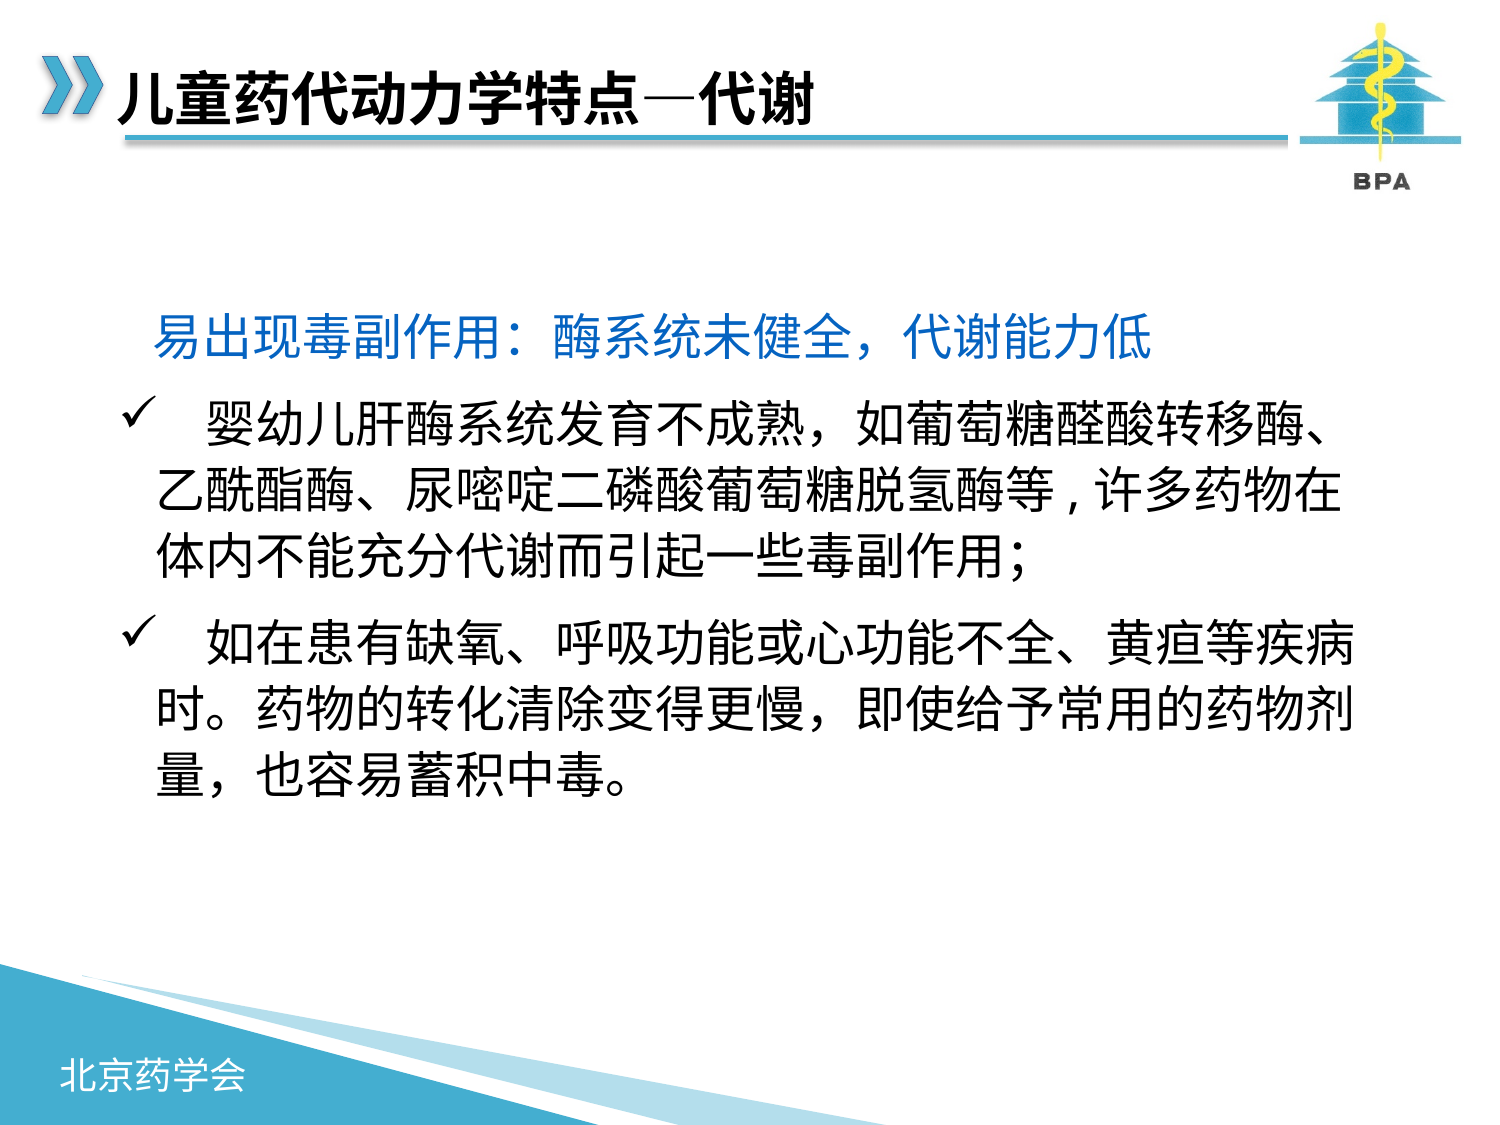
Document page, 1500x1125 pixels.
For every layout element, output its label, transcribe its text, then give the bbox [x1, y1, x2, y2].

picture [1288, 15, 1476, 194]
list 易出现毒副作用：酶系统未健全，代谢能力低 婴幼儿肝酶系统发育不成熟，如葡萄糖醛酸转移酶、乙酰酯酶、尿嘧啶二磷酸葡萄糖脱氢酶等,许多药物在体内不能充分代谢而引起一些毒副作用； 如在患有缺氧、呼吸功能或心功能不全、黄疸等疾病时。药物的转化清除变得更慢，即使给予常用的药物剂量，也容易蓄积中毒。 [103, 304, 1397, 1063]
title 儿童药代动力学特点—代谢 [101, 30, 1452, 172]
